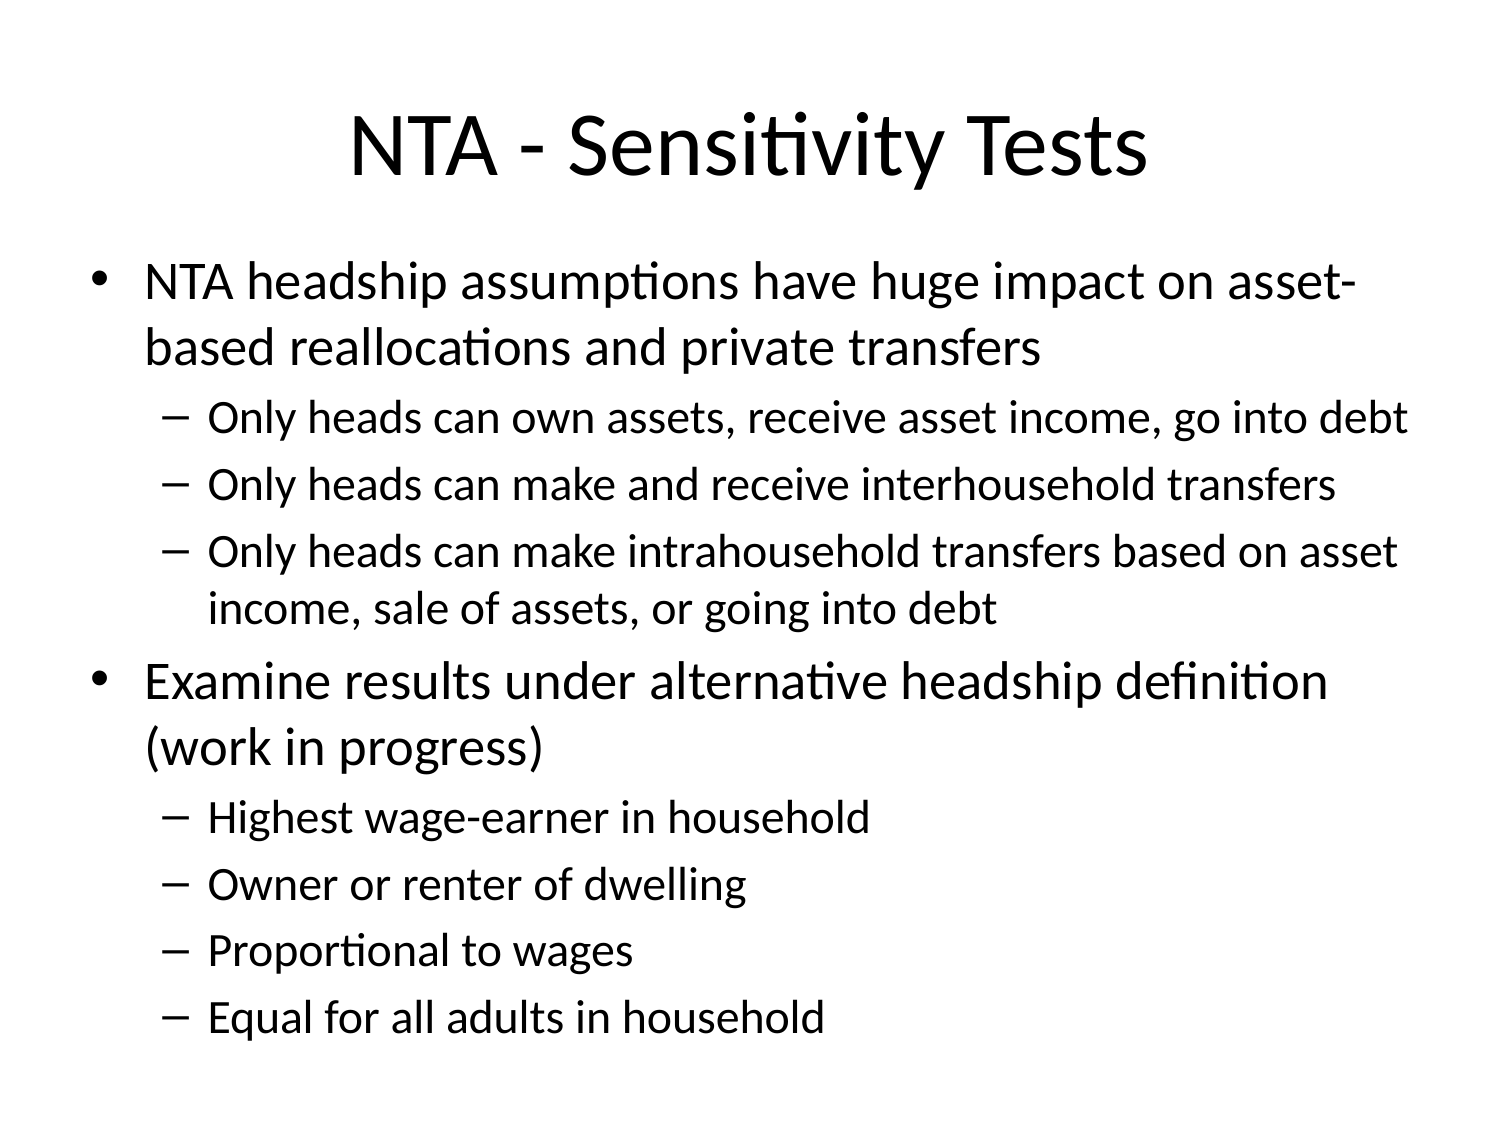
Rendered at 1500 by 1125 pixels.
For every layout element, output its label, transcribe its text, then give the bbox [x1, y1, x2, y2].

list NTA headship assumptions have huge impact on asset-based reallocations and private transfers Only heads can own assets, receive asset income, go into debt Only heads can make and receive interhousehold transfers Only heads can make intrahousehold transfers based on asset income, sale of assets, or going into debt Examine results under alternative headship definition (work in progress) Highest wage-earner in household Owner or renter of dwelling Proportional to wages Equal for all adults in household [75, 237, 1425, 1100]
title NTA - Sensitivity Tests [75, 45, 1425, 233]
